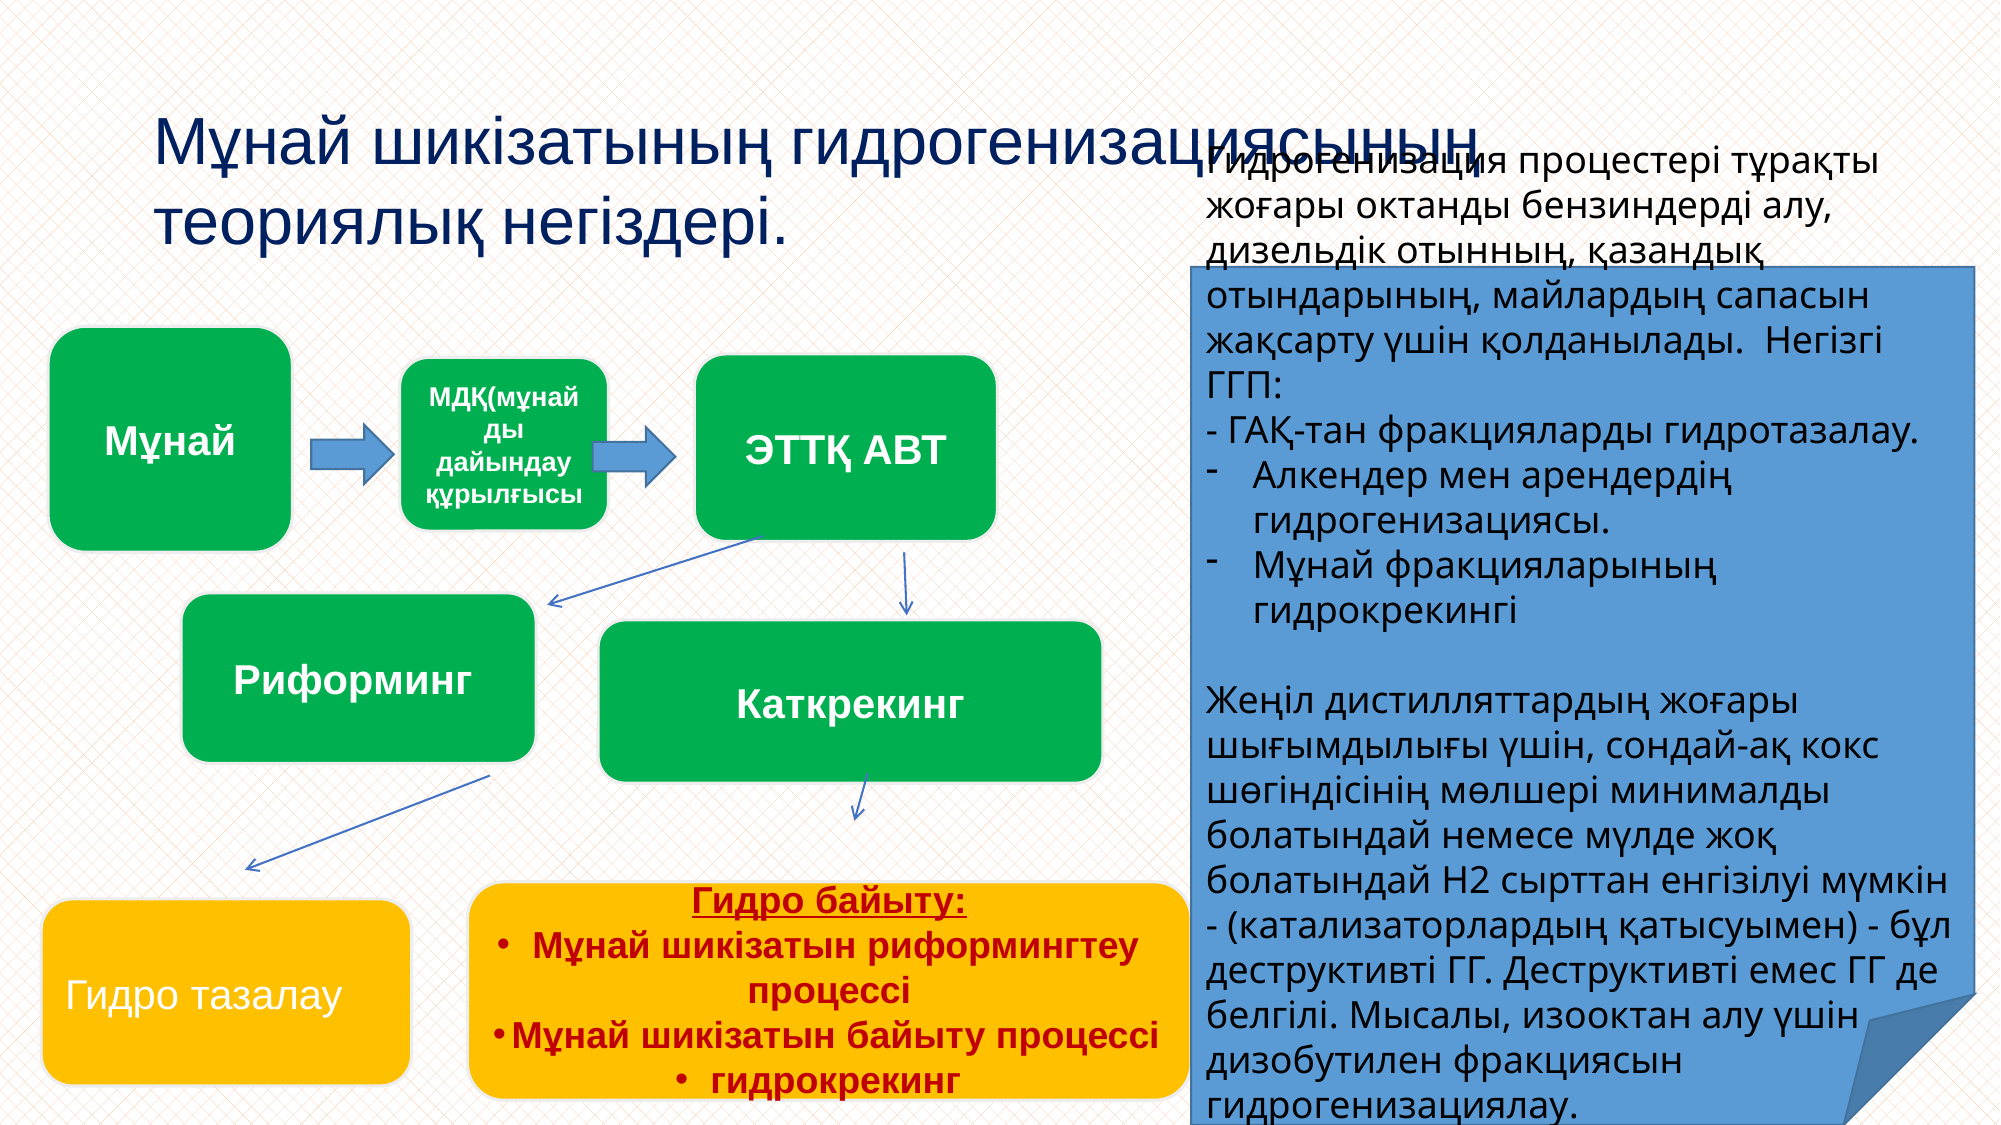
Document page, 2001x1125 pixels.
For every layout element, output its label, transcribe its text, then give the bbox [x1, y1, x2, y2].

text_box ЭТТҚ АВТ [692, 352, 999, 544]
text_box Мұнай шикізатының гидрогенизациясының теориялық негіздері. [138, 90, 1831, 265]
text_box Мұнай [46, 324, 295, 554]
text_box Гидро тазалау [39, 897, 414, 1088]
text_box МДҚ(мұнайды дайындау құрылғысы [398, 355, 611, 533]
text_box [547, 536, 763, 605]
text_box [310, 422, 396, 487]
text_box Каткрекинг [596, 618, 1105, 785]
text_box Гидрогенизация процестері тұрақты жоғары октанды бензиндерді алу, дизельдік отынның, қазандық отындарының, майлардың сапасын жақсарту үшін қолданылады. Негізгі ГГП: - ГАҚ-тан фракцияларды гидротазалау. Алкендер мен арендердің гидрогенизациясы. Мұнай фракцияларының гидрокрекингі Жеңіл дистилляттардың жоғары шығымдылығы үшін, сондай-ақ кокс шөгіндісінің мөлшері минималды болатындай немесе мүлде жоқ болатындай H2 сырттан енгізілуі мүмкін - (катализаторлардың қатысуымен) - бұл деструктивті ГГ. Деструктивті емес ГГ де белгілі. Мысалы, изооктан алу үшін дизобутилен фракциясын гидрогенизациялау. [1190, 265, 1978, 1125]
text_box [244, 775, 490, 870]
text_box Гидро байыту: Мұнай шикізатын риформингтеу процессі Мұнай шикізатын байыту процессі гидрокрекинг [465, 880, 1190, 1102]
text_box Риформинг [179, 591, 538, 765]
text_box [854, 773, 868, 821]
text_box [591, 424, 677, 489]
